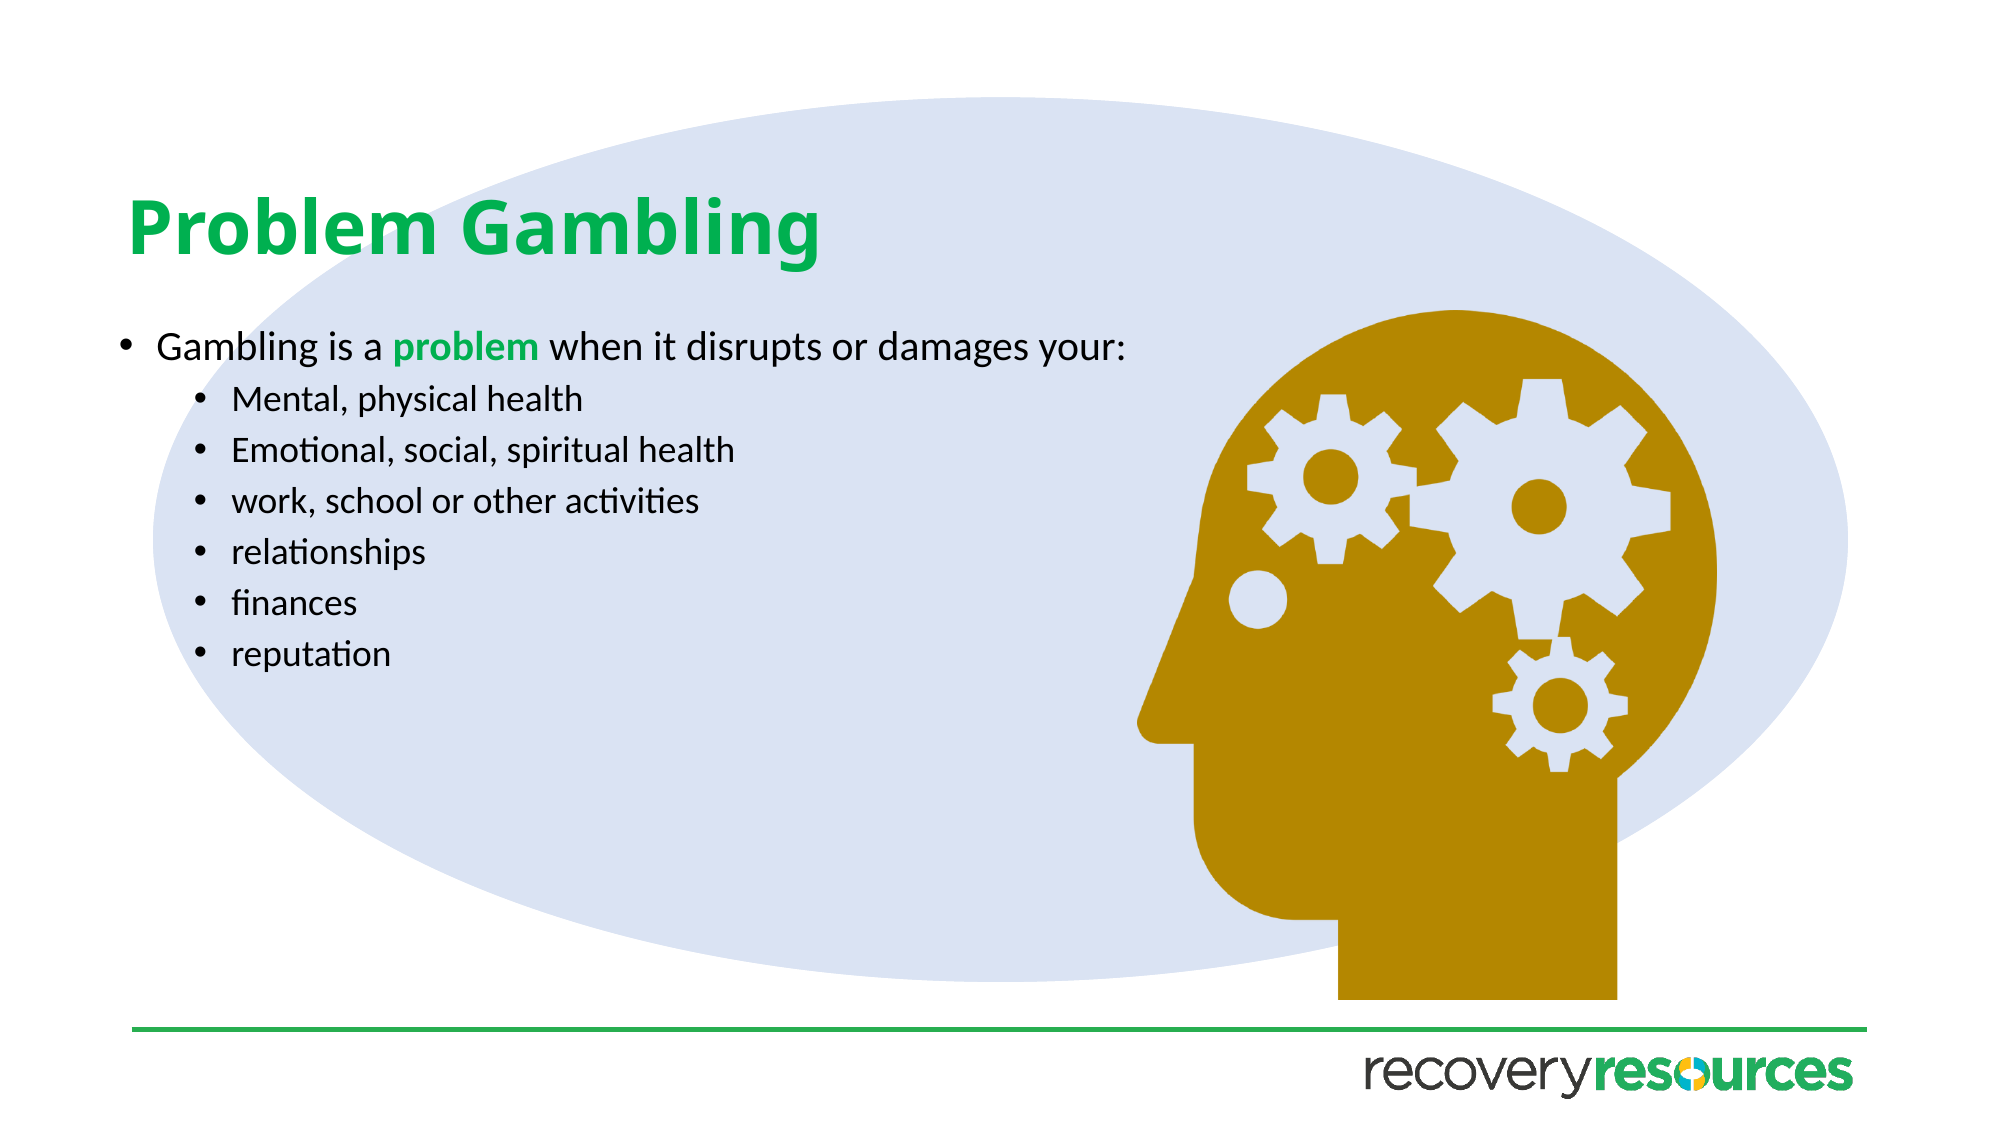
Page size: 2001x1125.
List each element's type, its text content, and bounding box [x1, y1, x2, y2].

text_box [1522, 189, 1849, 778]
picture [1137, 310, 1717, 1000]
picture [1353, 1040, 1859, 1101]
title Problem Gambling [111, 143, 1522, 316]
text_box [621, 96, 1380, 143]
list Gambling is a problem when it disrupts or damages your: Mental, physical health Emotional, social, spiritual health work, school or other activities relationships finances reputation [103, 316, 1529, 1017]
